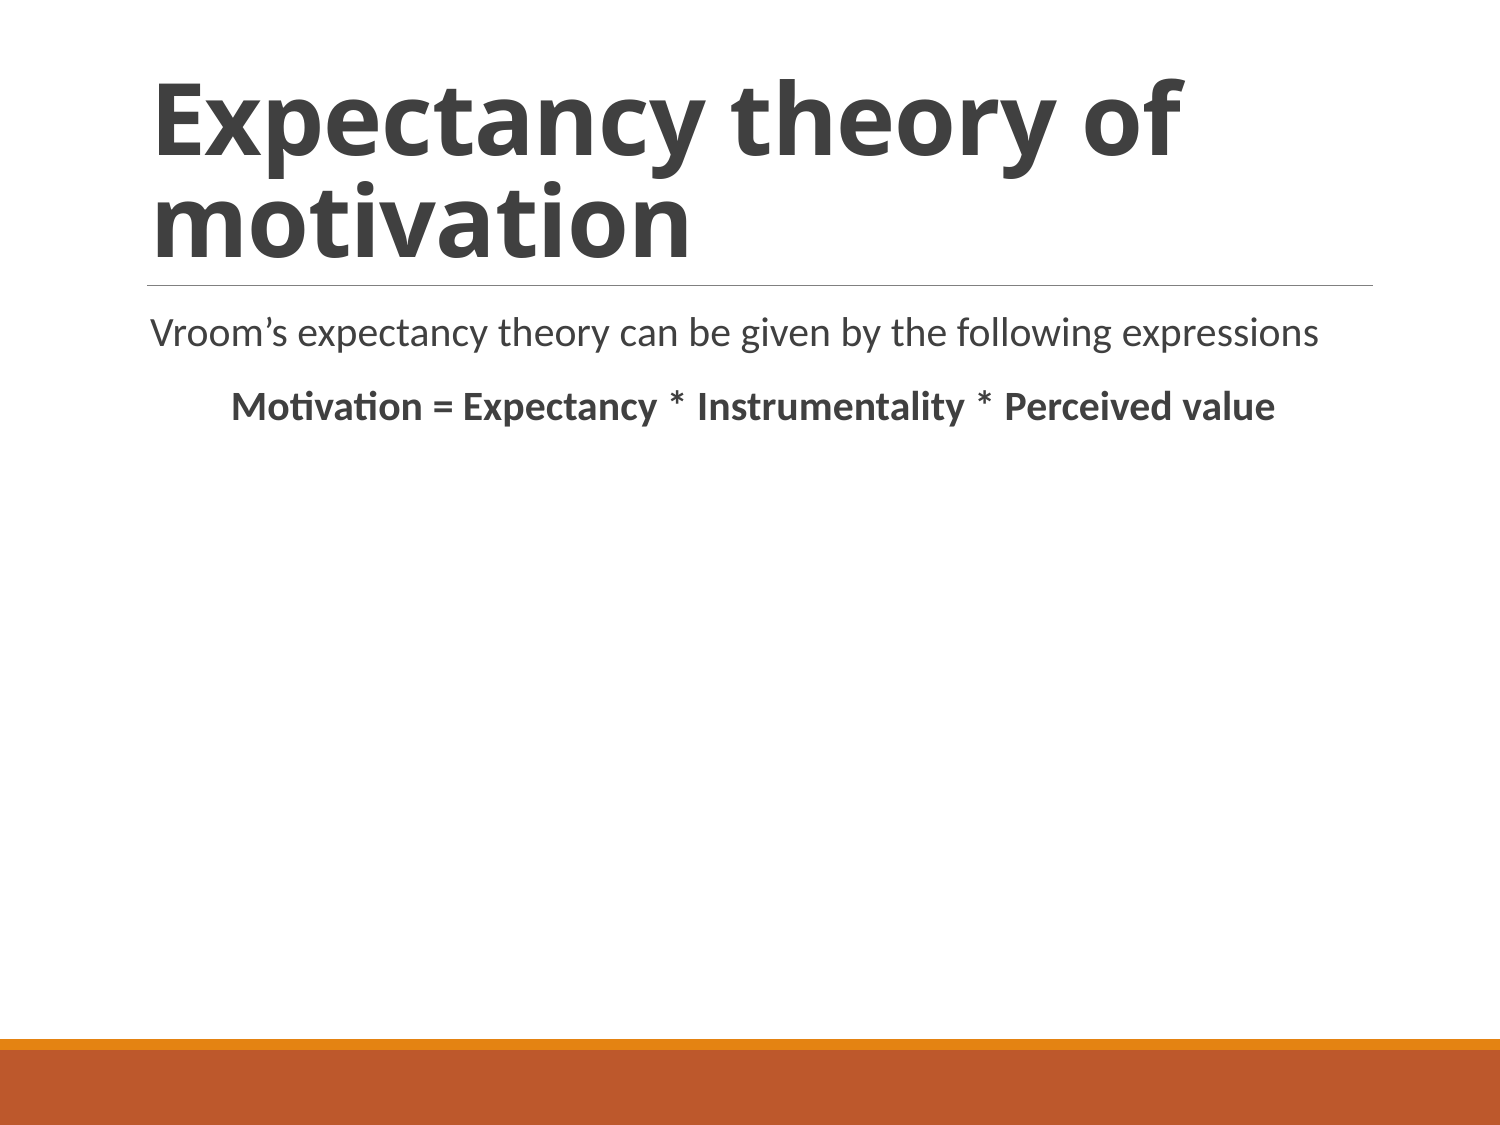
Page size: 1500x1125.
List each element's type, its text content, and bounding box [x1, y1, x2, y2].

list Vroom’s expectancy theory can be given by the following expressions Motivation = Expectancy * Instrumentality * Perceived value [135, 302, 1373, 963]
title Expectancy theory of motivation [135, 47, 1373, 285]
